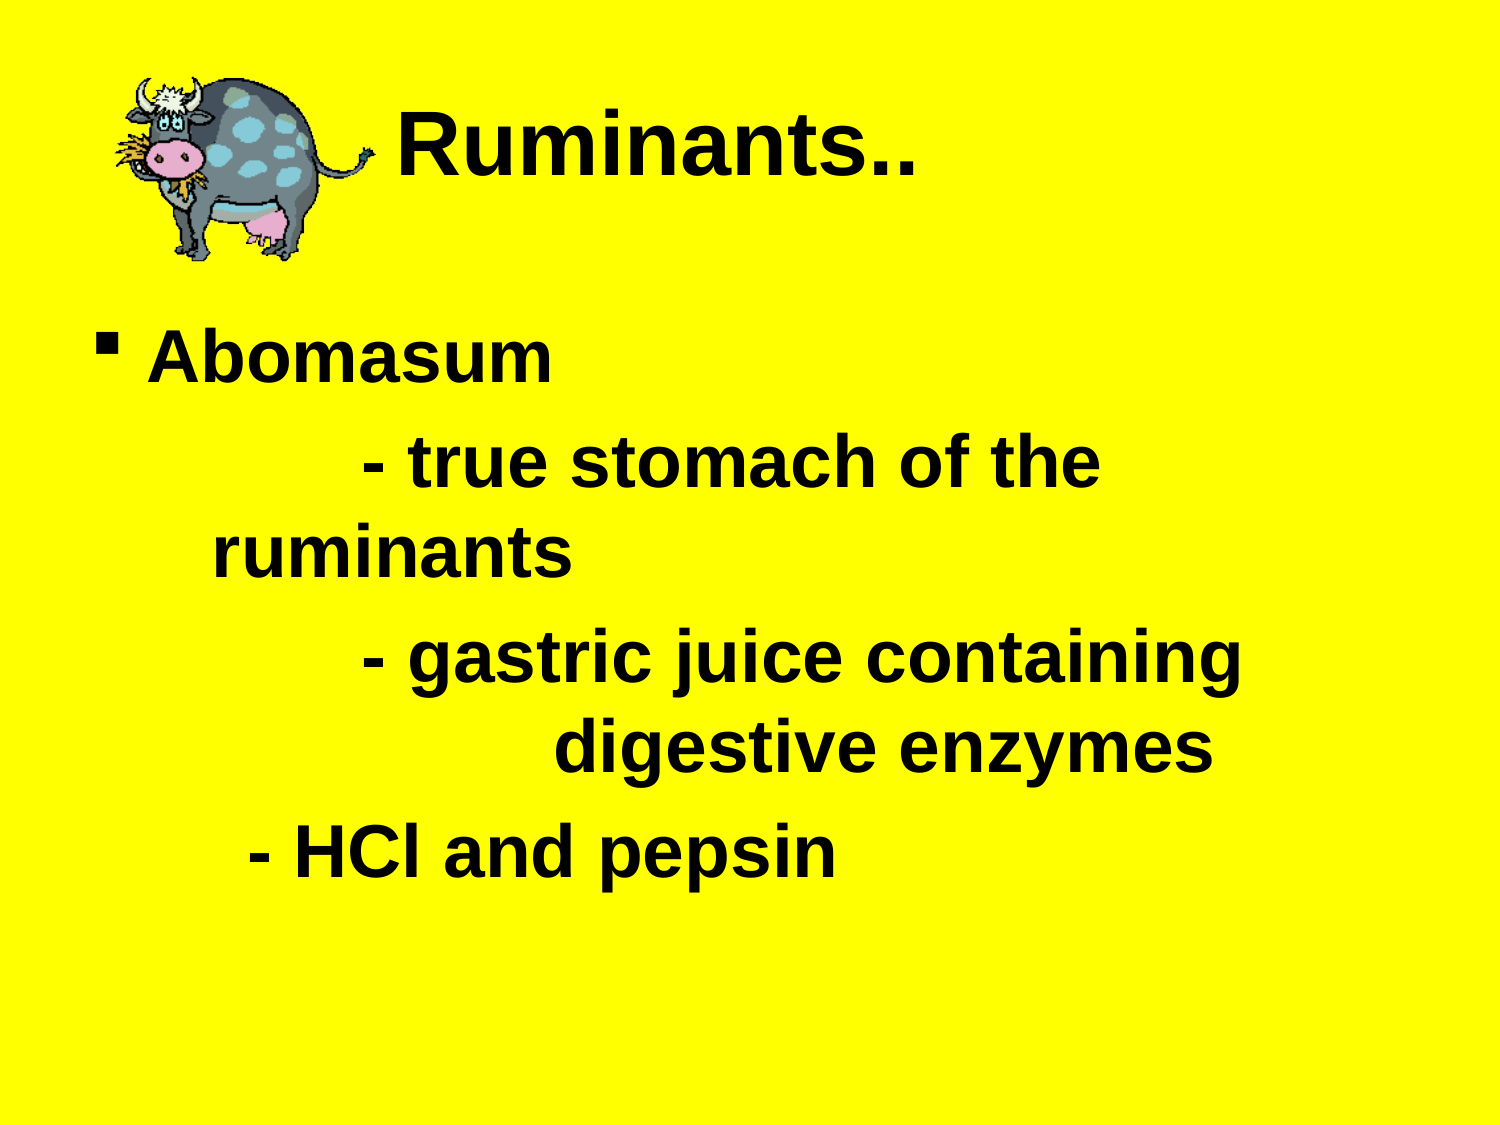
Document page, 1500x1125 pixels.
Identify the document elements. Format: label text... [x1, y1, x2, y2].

list Abomasum - true stomach of the ruminants - gastric juice containing digestive enzymes - HCl and pepsin [75, 299, 1425, 1043]
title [112, 74, 376, 263]
text_box Ruminants.. [74, 45, 1425, 233]
